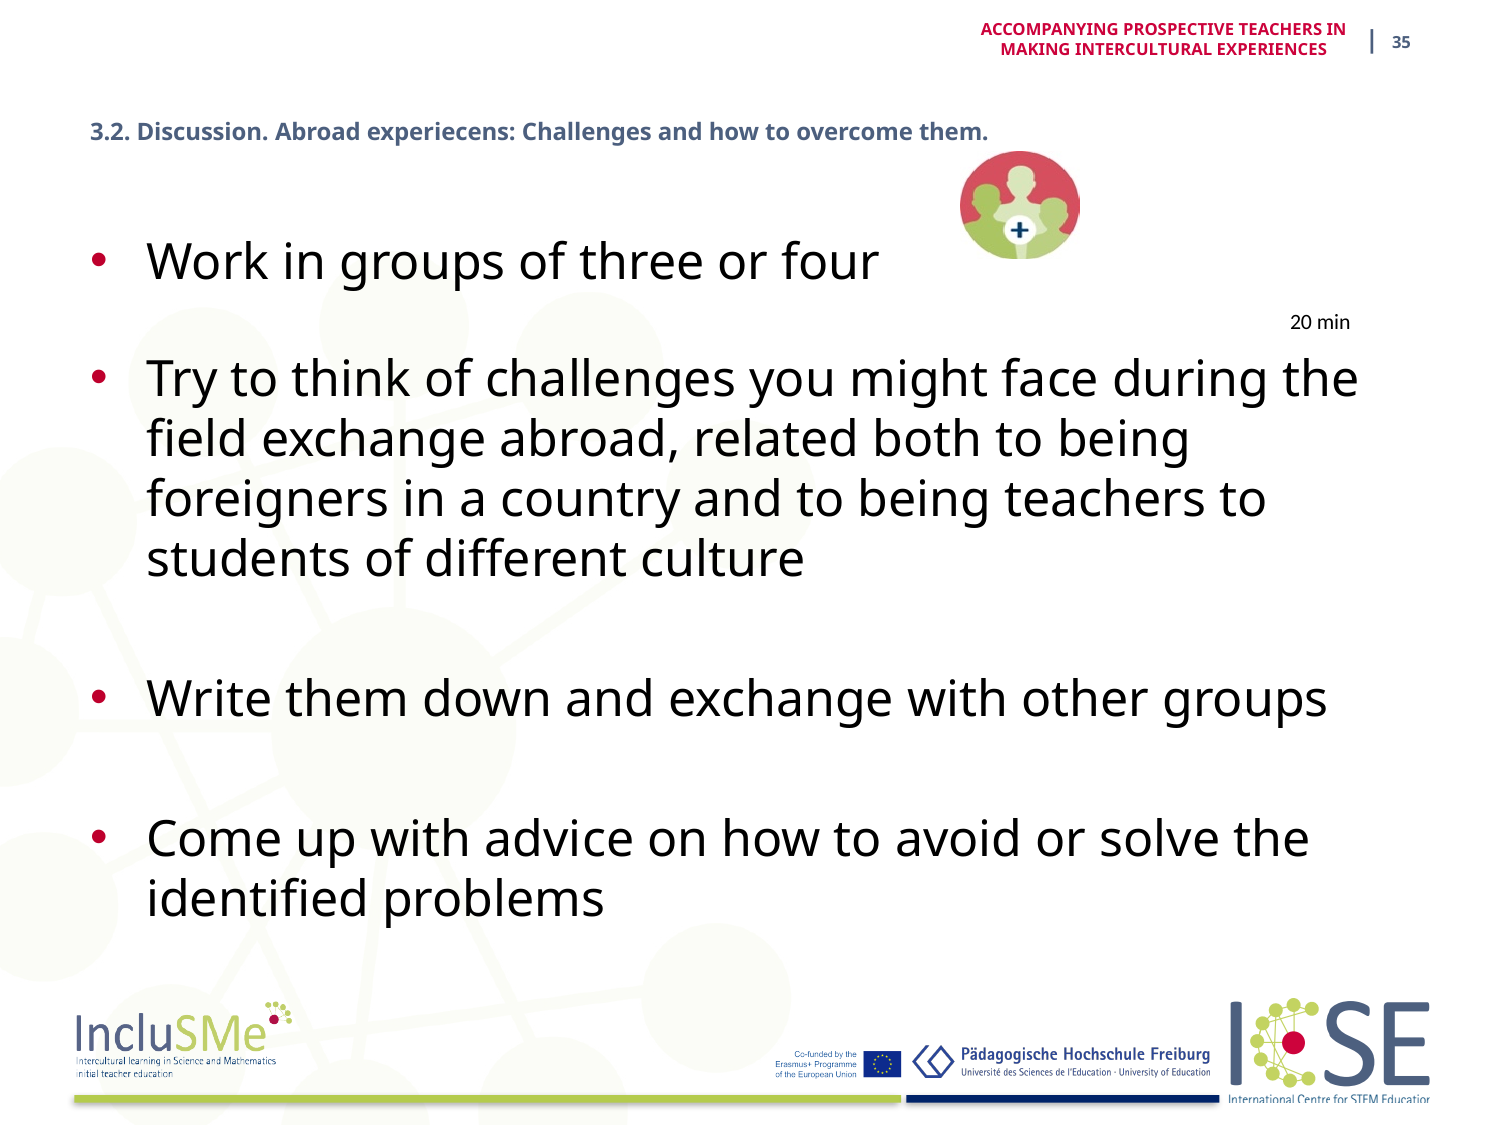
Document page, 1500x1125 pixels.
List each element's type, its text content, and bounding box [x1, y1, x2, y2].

picture [773, 1049, 902, 1080]
slide_number | 35 [1329, 9, 1427, 69]
footer ACCOMPANYING PROSPECTIVE TEACHERS IN MAKING INTERCULTURAL EXPERIENCES [946, 9, 1329, 69]
picture [74, 1000, 293, 1084]
list Work in groups of three or four 20 min Try to think of challenges you might face during the field exchange abroad, related both to being foreigners in a country and to being teachers to students of different culture Write them down and exchange with other groups Come up with advice on how to avoid or solve the identified problems [75, 222, 1425, 997]
picture [960, 151, 1080, 260]
title 3.2. Discussion. Abroad experiecens: Challenges and how to overcome them. [75, 108, 1425, 183]
picture [912, 1045, 1210, 1078]
